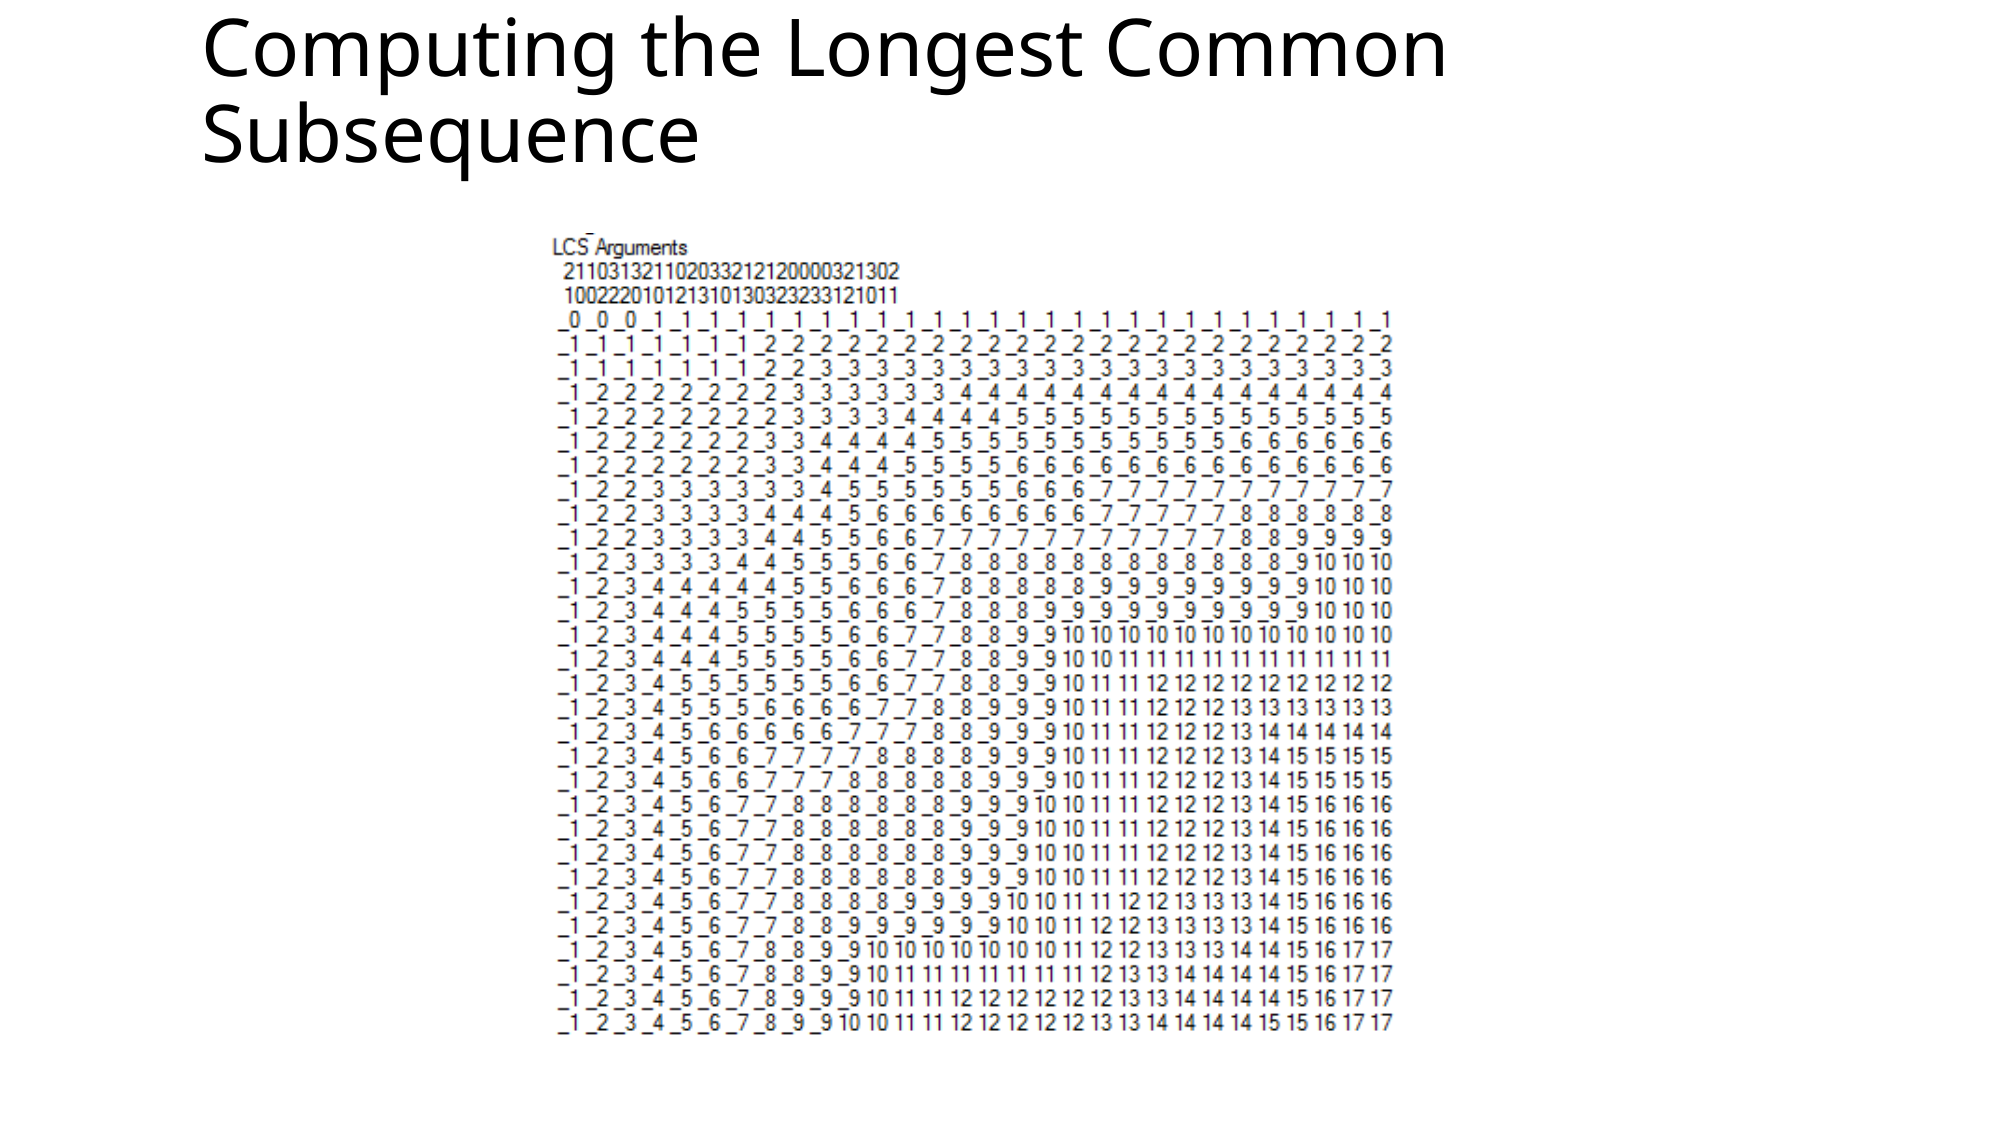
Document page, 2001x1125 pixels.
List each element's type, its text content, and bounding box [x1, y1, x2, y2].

picture [549, 233, 1411, 1044]
title Computing the Longest Common Subsequence [186, 0, 1833, 188]
